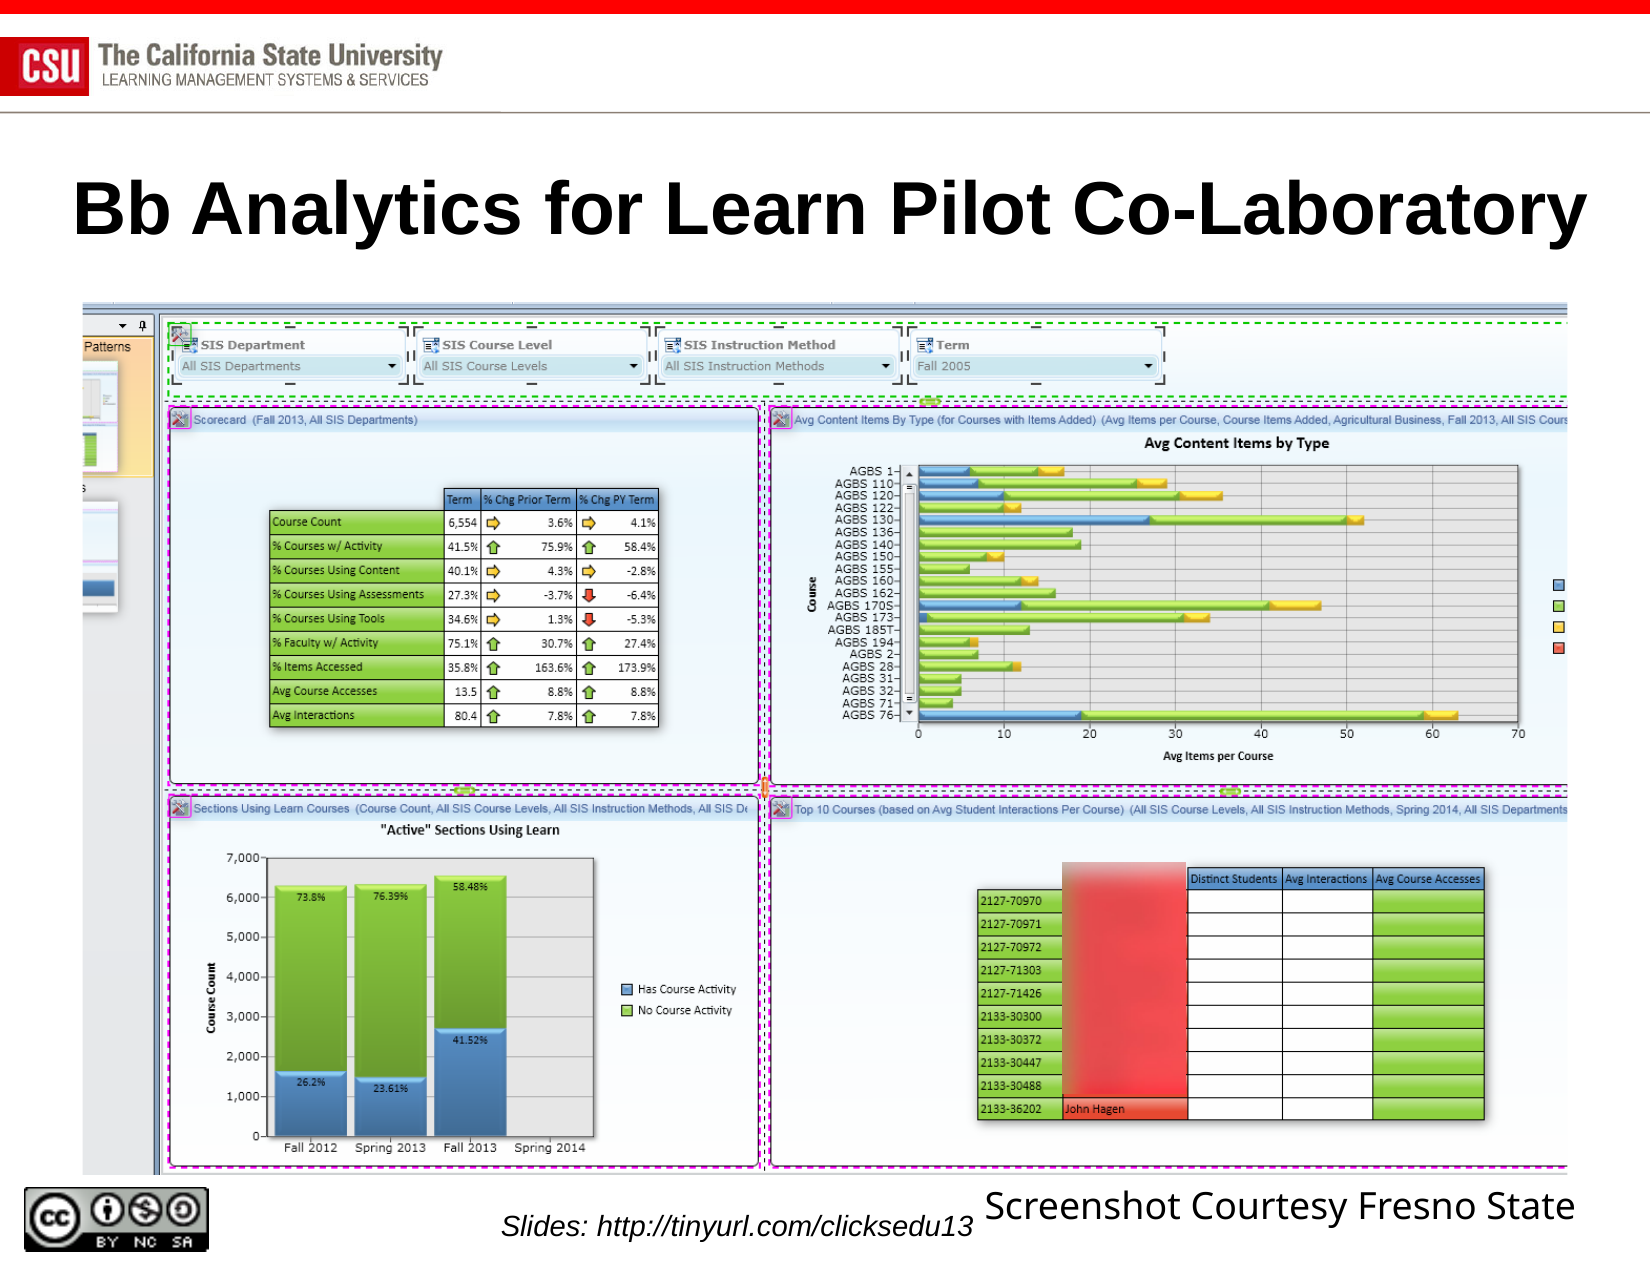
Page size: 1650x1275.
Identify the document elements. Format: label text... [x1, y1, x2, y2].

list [82, 302, 1568, 1176]
picture [24, 1187, 209, 1252]
title Bb Analytics for Learn Pilot Co-Laboratory [37, 137, 1626, 258]
picture [0, 37, 450, 96]
text_box Screenshot Courtesy Fresno State [969, 1174, 1592, 1235]
picture [1062, 862, 1186, 1094]
